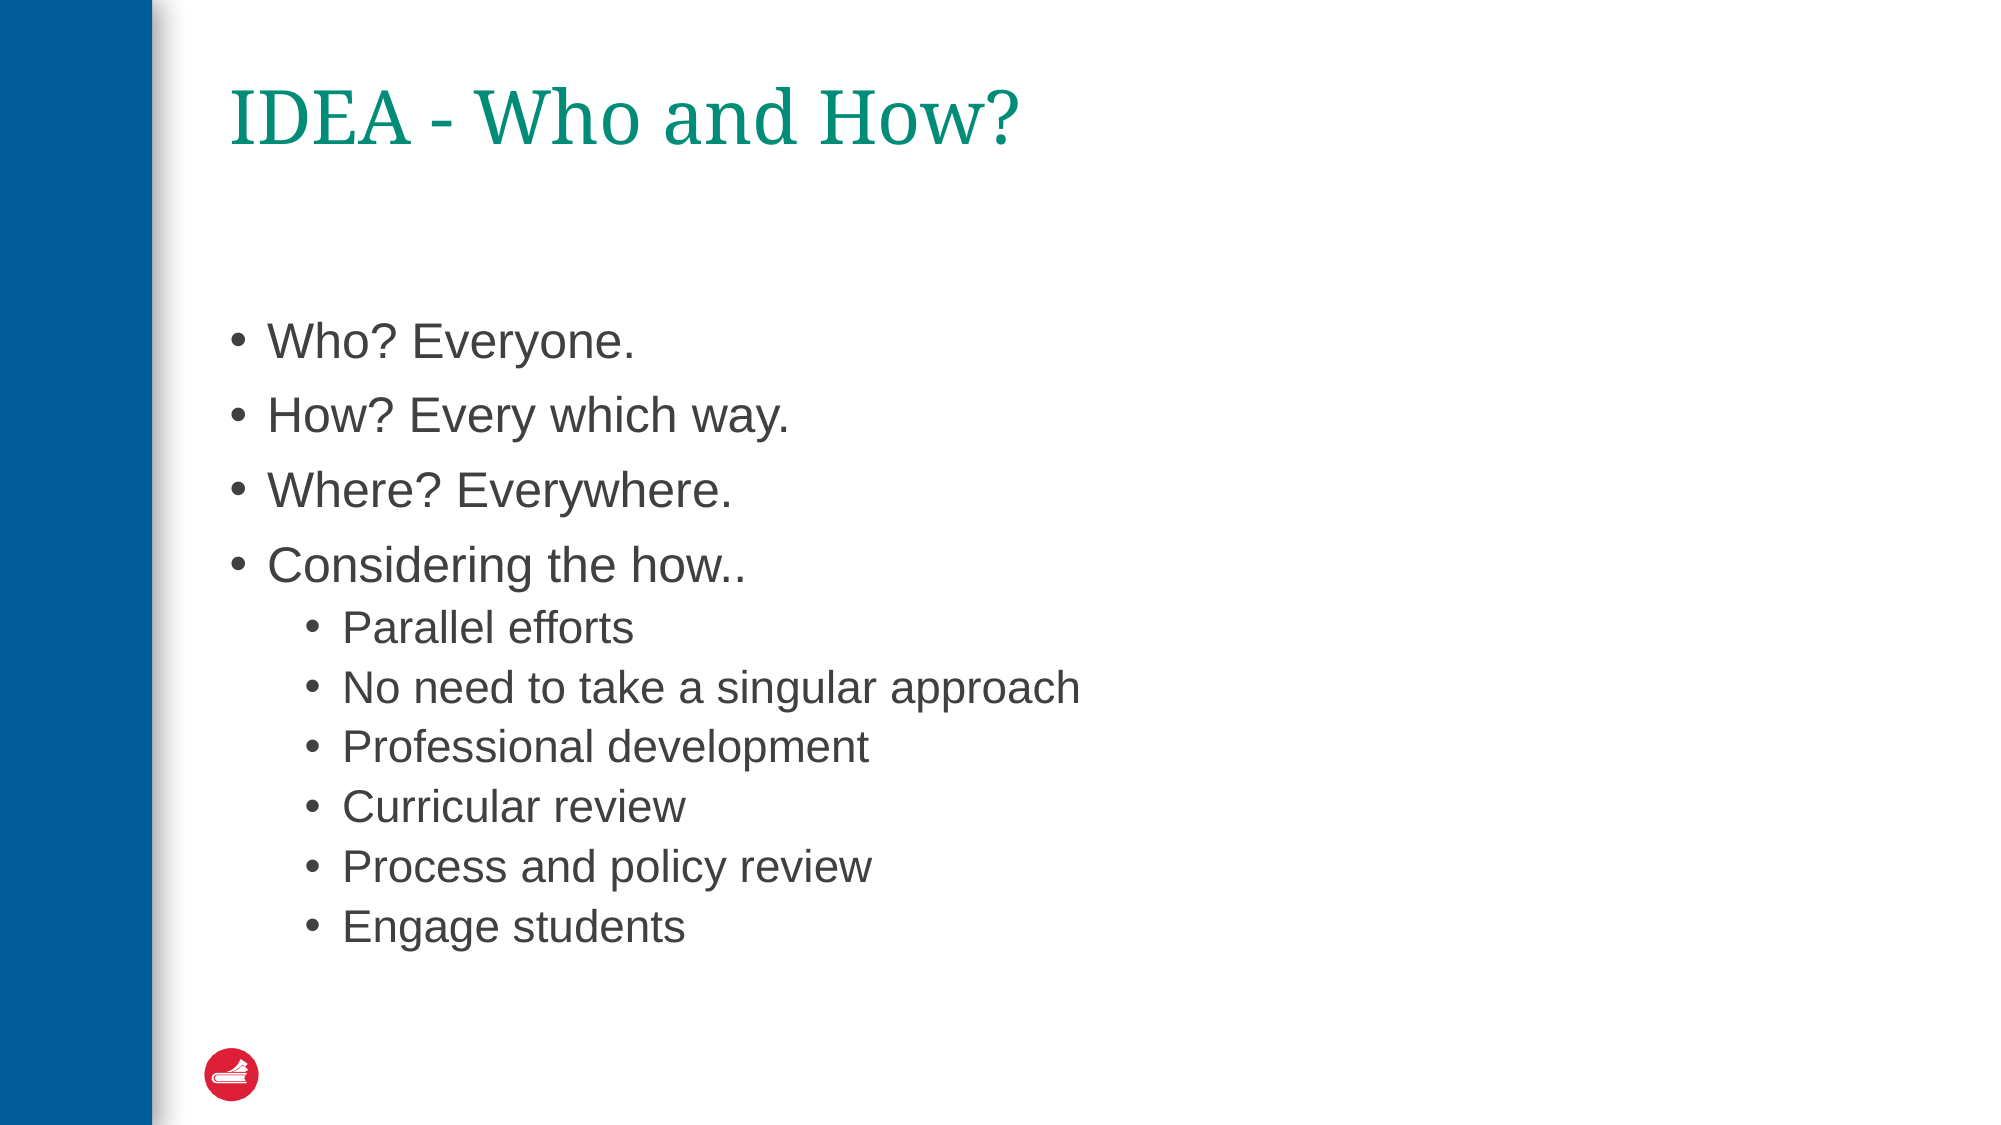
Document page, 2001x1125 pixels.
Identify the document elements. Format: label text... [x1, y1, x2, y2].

list Who? Everyone. How? Every which way. Where? Everywhere. Considering the how.. Parallel efforts No need to take a singular approach Professional development Curricular review Process and policy review Engage students [209, 294, 1860, 1020]
title IDEA - Who and How? [209, 59, 1858, 278]
picture [202, 1046, 260, 1103]
